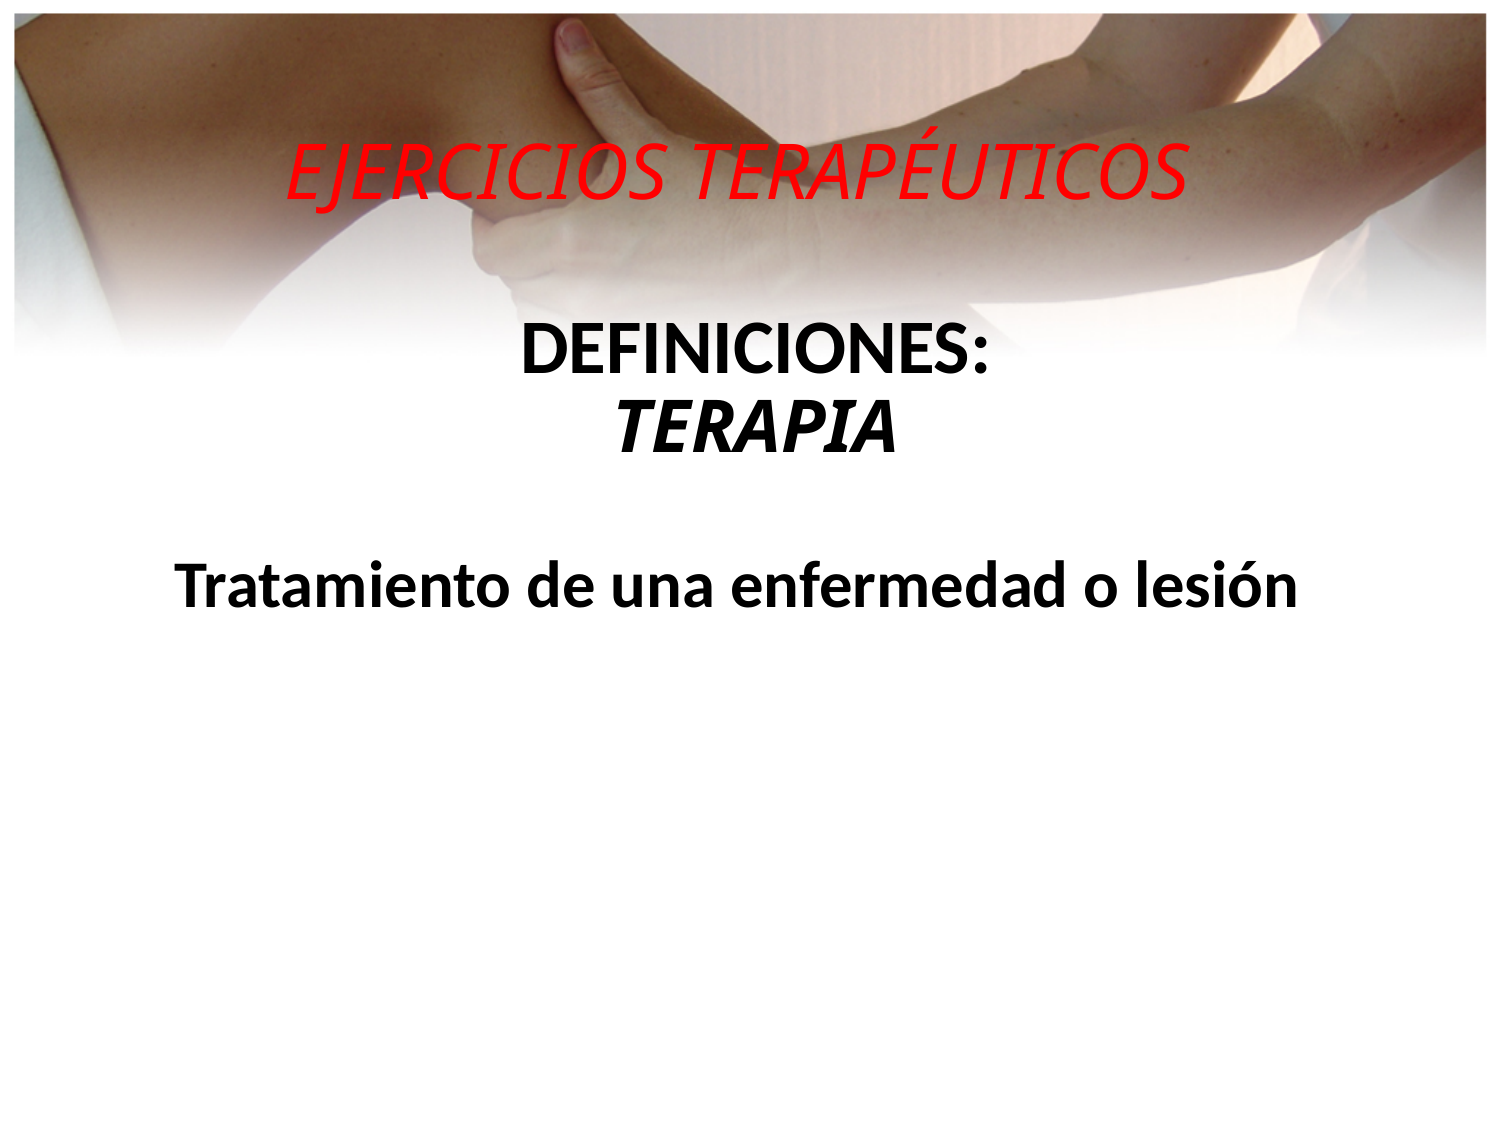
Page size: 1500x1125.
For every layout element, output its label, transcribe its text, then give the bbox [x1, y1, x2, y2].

text_box DEFINICIONES: TERAPIA [49, 312, 1463, 463]
text_box EJERCICIOS TERAPÉUTICOS [37, 112, 1438, 225]
picture [0, 0, 1500, 1125]
list Tratamiento de una enfermedad o lesión [62, 525, 1413, 1038]
